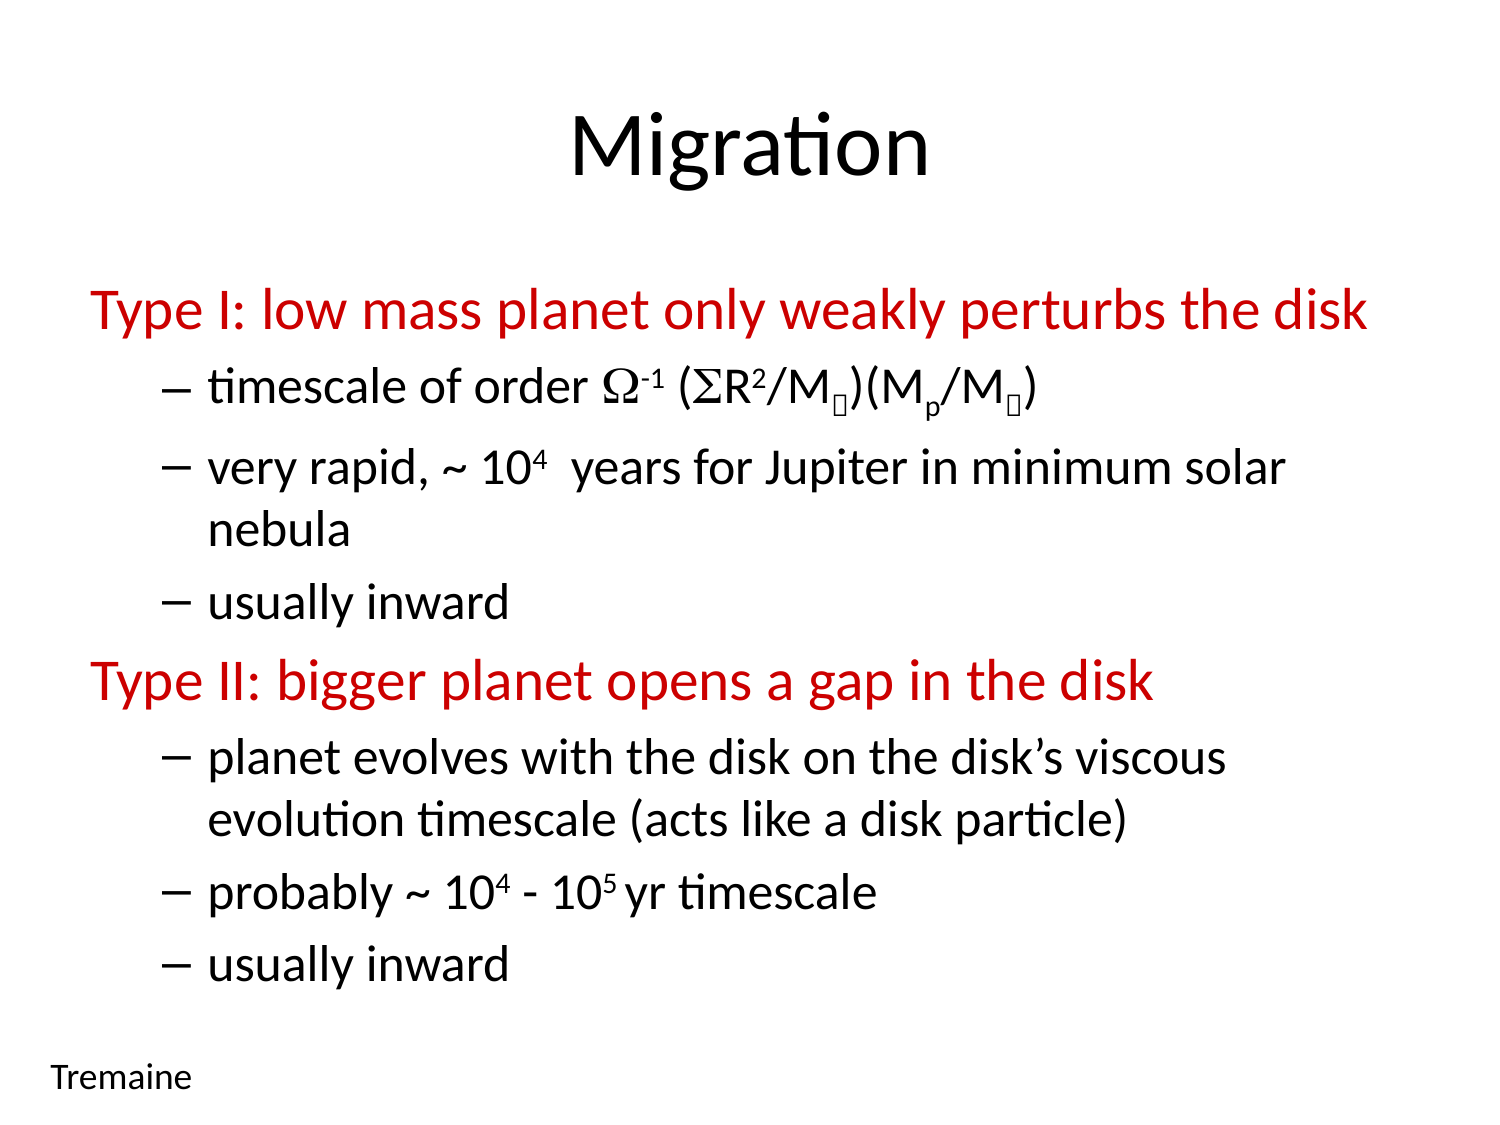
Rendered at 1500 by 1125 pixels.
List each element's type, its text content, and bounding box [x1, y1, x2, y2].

text_box Tremaine [35, 1044, 208, 1105]
title Migration [75, 45, 1425, 233]
list Type I: low mass planet only weakly perturbs the disk timescale of order -1 (R2/M)(Mp/M) very rapid, ~ 104 years for Jupiter in minimum solar nebula usually inward Type II: bigger planet opens a gap in the disk planet evolves with the disk on the disk’s viscous evolution timescale (acts like a disk particle) probably ~ 104 - 105 yr timescale usually inward [75, 262, 1425, 1005]
